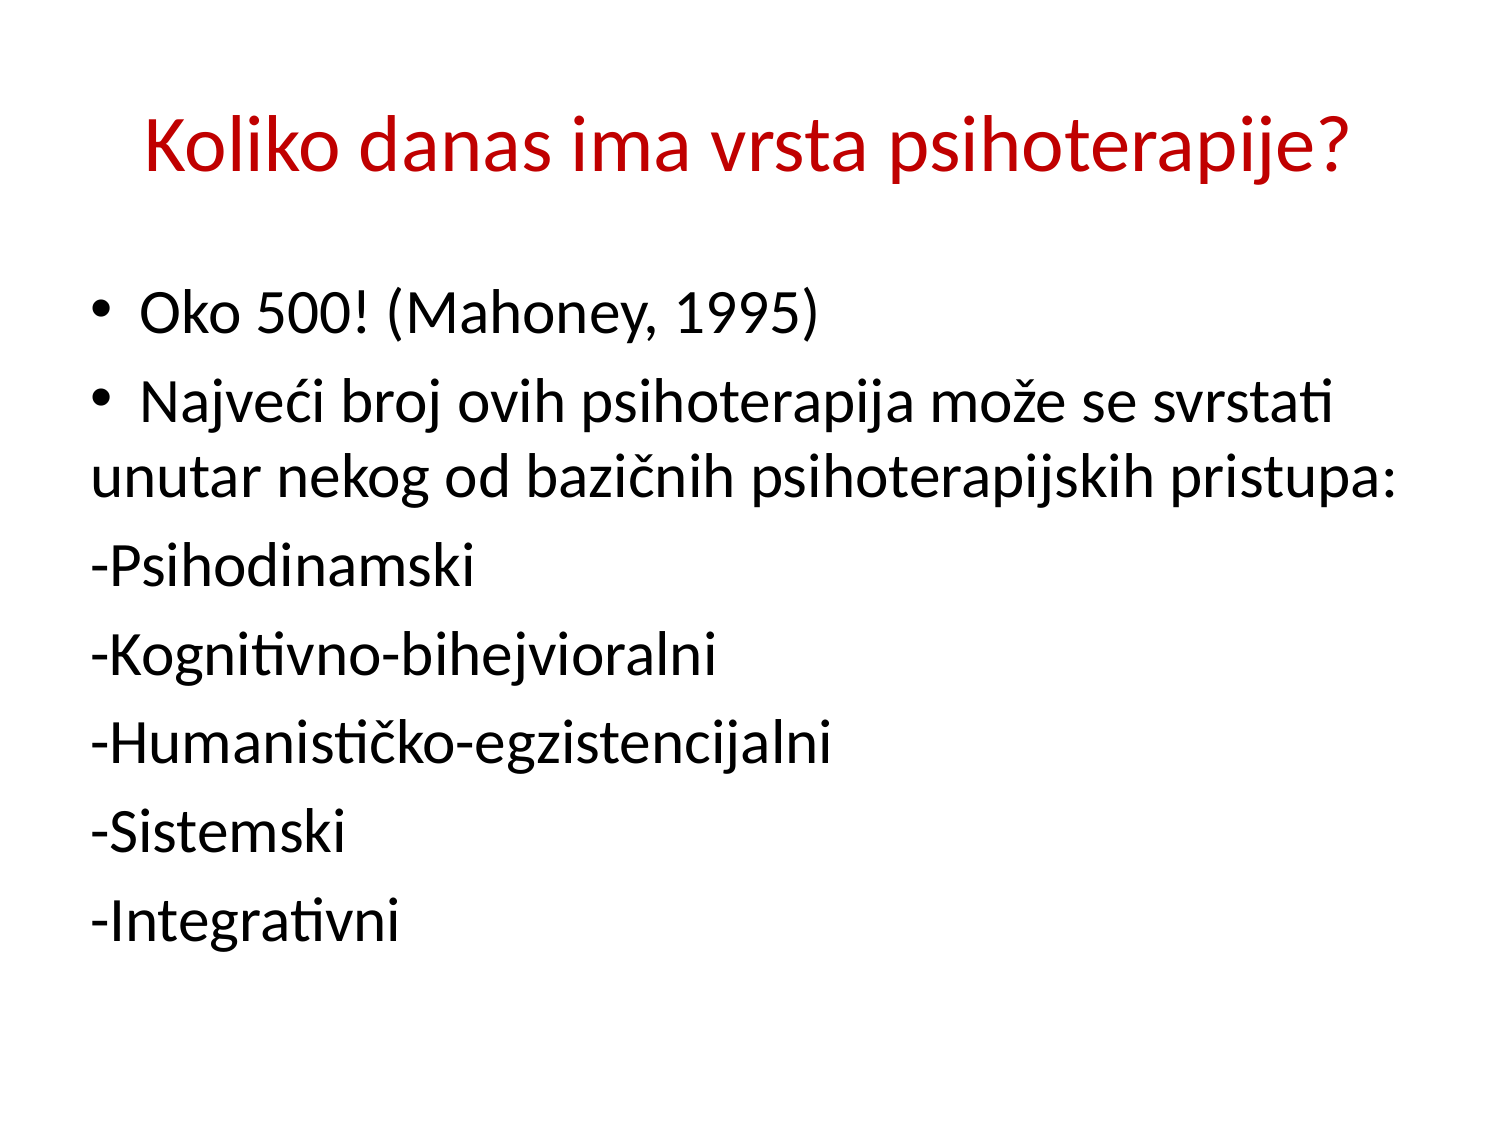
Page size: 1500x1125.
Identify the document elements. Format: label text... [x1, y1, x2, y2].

list Oko 500! (Mahoney, 1995) Najveći broj ovih psihoterapija može se svrstati unutar nekog od bazičnih psihoterapijskih pristupa: -Psihodinamski -Kognitivno-bihejvioralni -Humanističko-egzistencijalni -Sistemski -Integrativni [75, 262, 1425, 1005]
title Koliko danas ima vrsta psihoterapije? [75, 45, 1425, 233]
